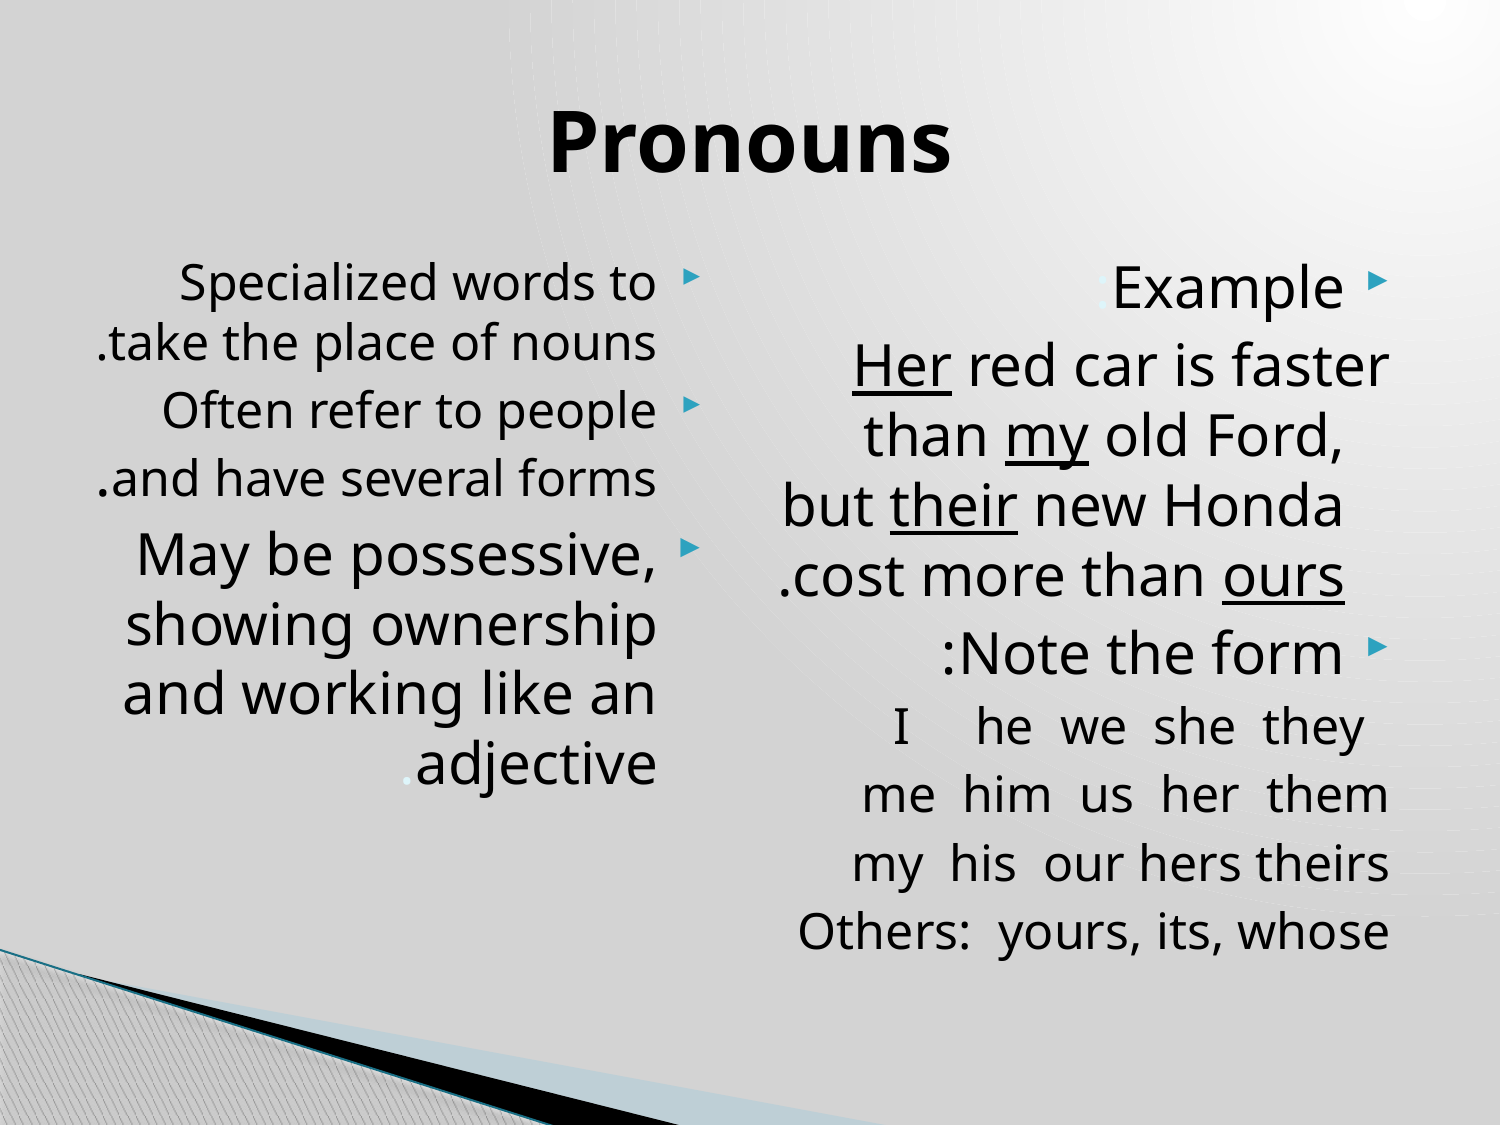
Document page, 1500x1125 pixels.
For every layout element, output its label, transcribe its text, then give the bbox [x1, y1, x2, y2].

list Specialized words to take the place of nouns. Often refer to people and have several forms. May be possessive, showing ownership and working like an adjective. [75, 243, 738, 986]
title Pronouns [75, 45, 1425, 233]
list Example: Her red car is faster than my old Ford, but their new Honda cost more than ours. Note the form: I he we she they me him us her them my his our hers theirs Others: yours, its, whose [762, 243, 1425, 986]
